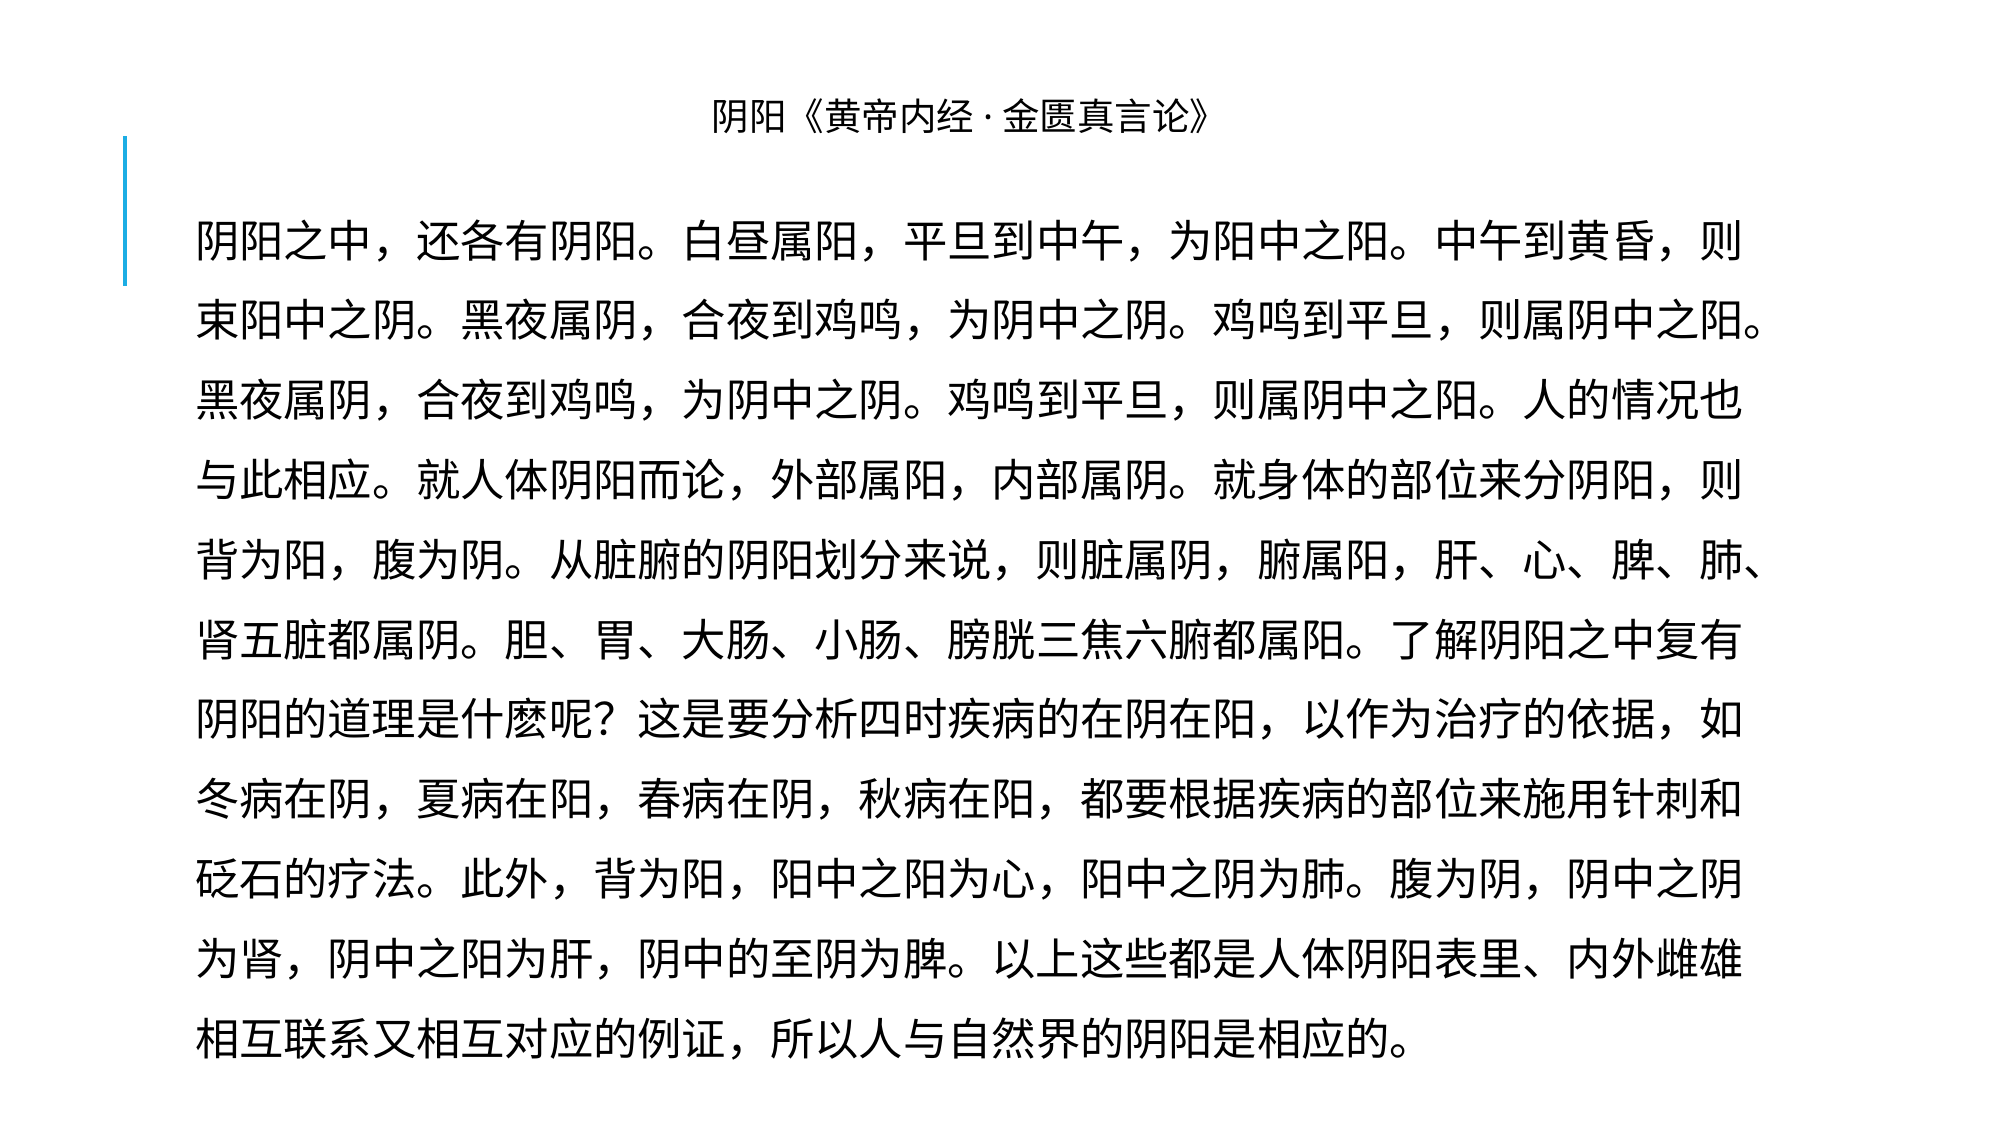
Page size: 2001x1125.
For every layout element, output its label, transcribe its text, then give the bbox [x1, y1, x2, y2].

text_box 阴阳《黄帝内经·金匮真言论》 [696, 85, 1242, 146]
list 阴阳之中，还各有阴阳。白昼属阳，平旦到中午，为阳中之阳。中午到黄昏，则束阳中之阴。黑夜属阴，合夜到鸡鸣，为阴中之阴。鸡鸣到平旦，则属阴中之阳。黑夜属阴，合夜到鸡鸣，为阴中之阴。鸡鸣到平旦，则属阴中之阳。人的情况也与此相应。就人体阴阳而论，外部属阳，内部属阴。就身体的部位来分阴阳，则背为阳，腹为阴。从脏腑的阴阳划分来说，则脏属阴，腑属阳，肝、心、脾、肺、肾五脏都属阴。胆、胃、大肠、小肠、膀胱三焦六腑都属阳。了解阴阳之中复有阴阳的道理是什麽呢？这是要分析四时疾病的在阴在阳，以作为治疗的依据，如冬病在阴，夏病在阳，春病在阴，秋病在阳，都要根据疾病的部位来施用针刺和砭石的疗法。此外，背为阳，阳中之阳为心，阳中之阴为肺。腹为阴，阴中之阴为肾，阴中之阳为肝，阴中的至阴为脾。以上这些都是人体阴阳表里、内外雌雄相互联系又相互对应的例证，所以人与自然界的阴阳是相应的。 [172, 178, 1767, 1105]
